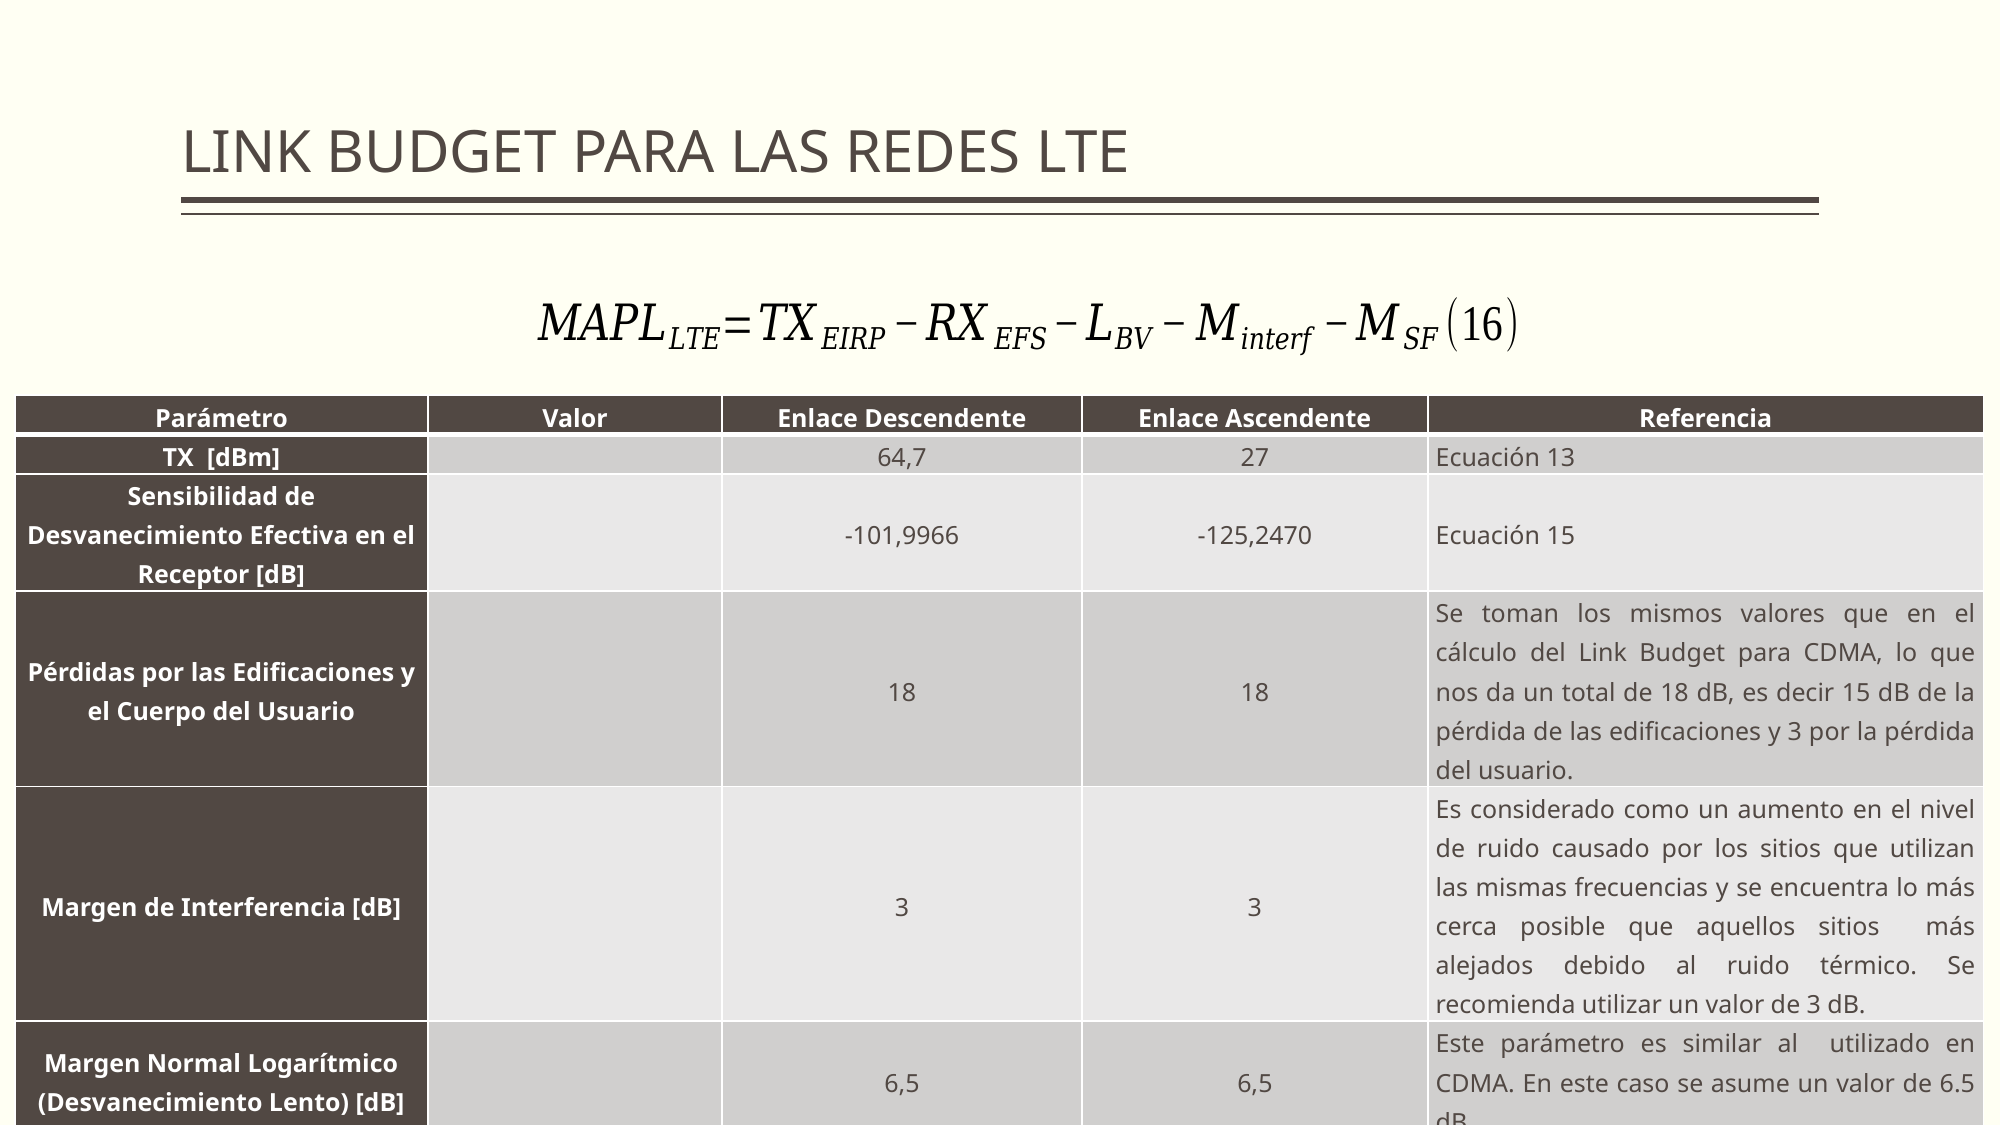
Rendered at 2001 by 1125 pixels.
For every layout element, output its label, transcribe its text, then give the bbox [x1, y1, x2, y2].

title LINK BUDGET PARA LAS REDES LTE [181, 12, 1819, 193]
